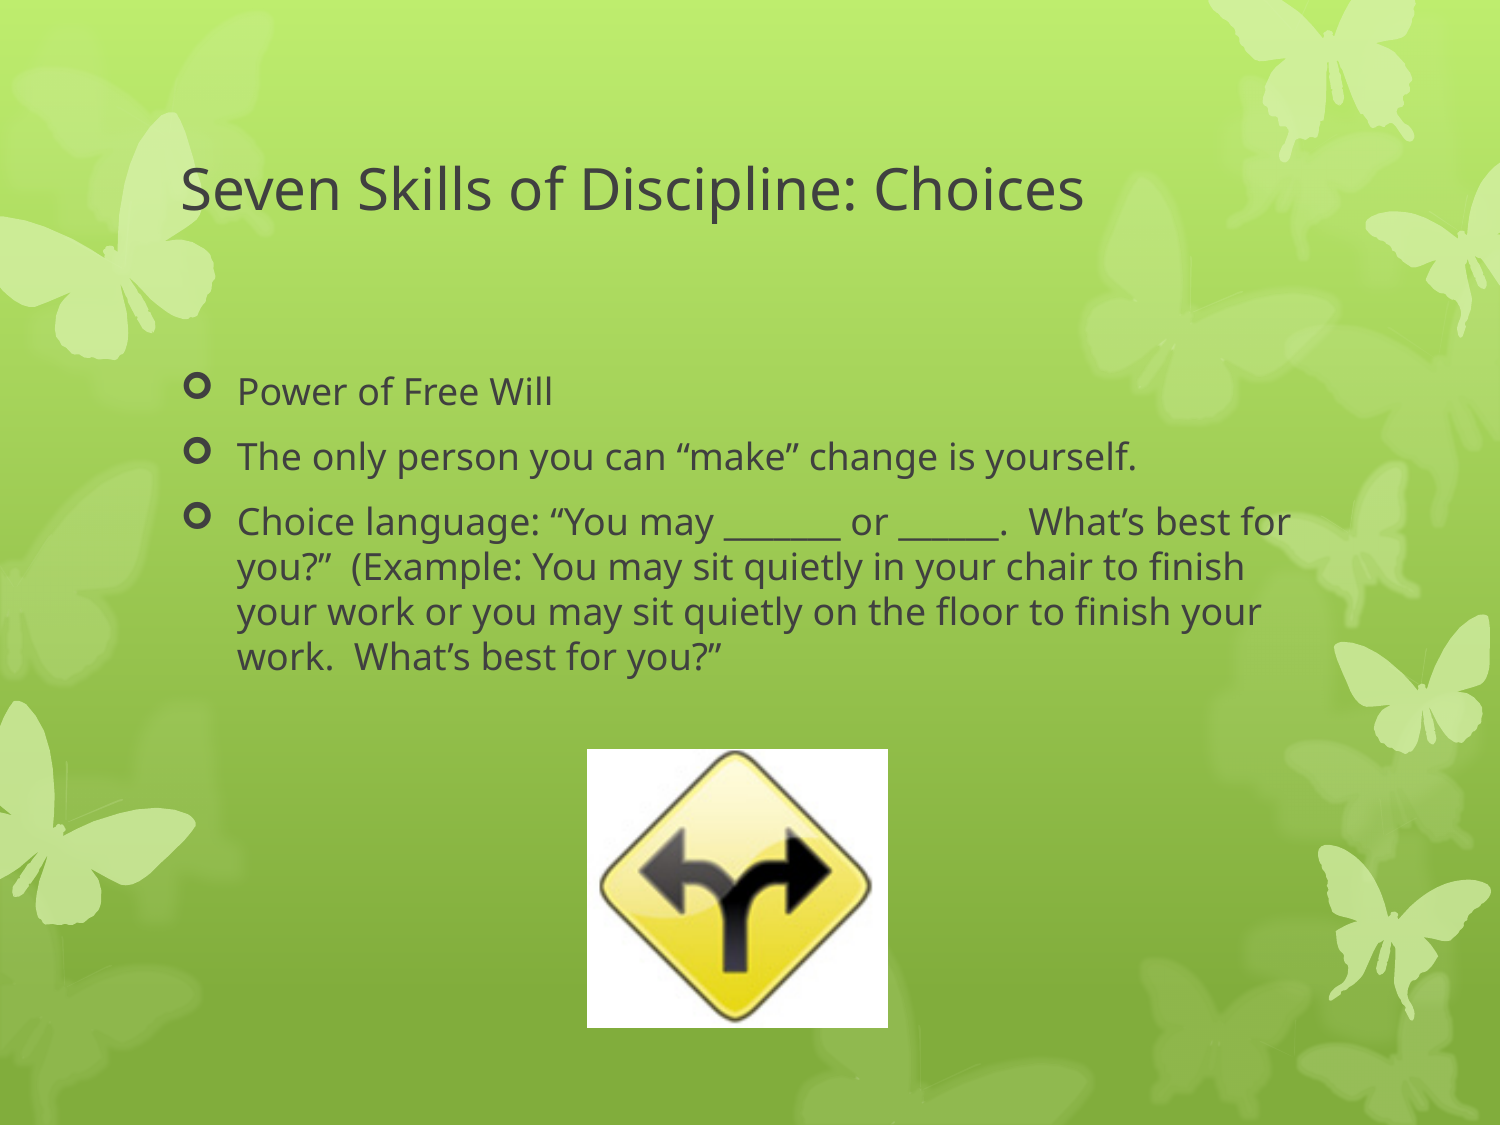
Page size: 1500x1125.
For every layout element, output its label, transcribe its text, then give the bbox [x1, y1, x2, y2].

picture [586, 749, 888, 1029]
list Power of Free Will The only person you can “make” change is yourself. Choice language: “You may _______ or ______. What’s best for you?” (Example: You may sit quietly in your chair to finish your work or you may sit quietly on the floor to finish your work. What’s best for you?” [165, 296, 1335, 750]
title Seven Skills of Discipline: Choices [165, 110, 1335, 263]
